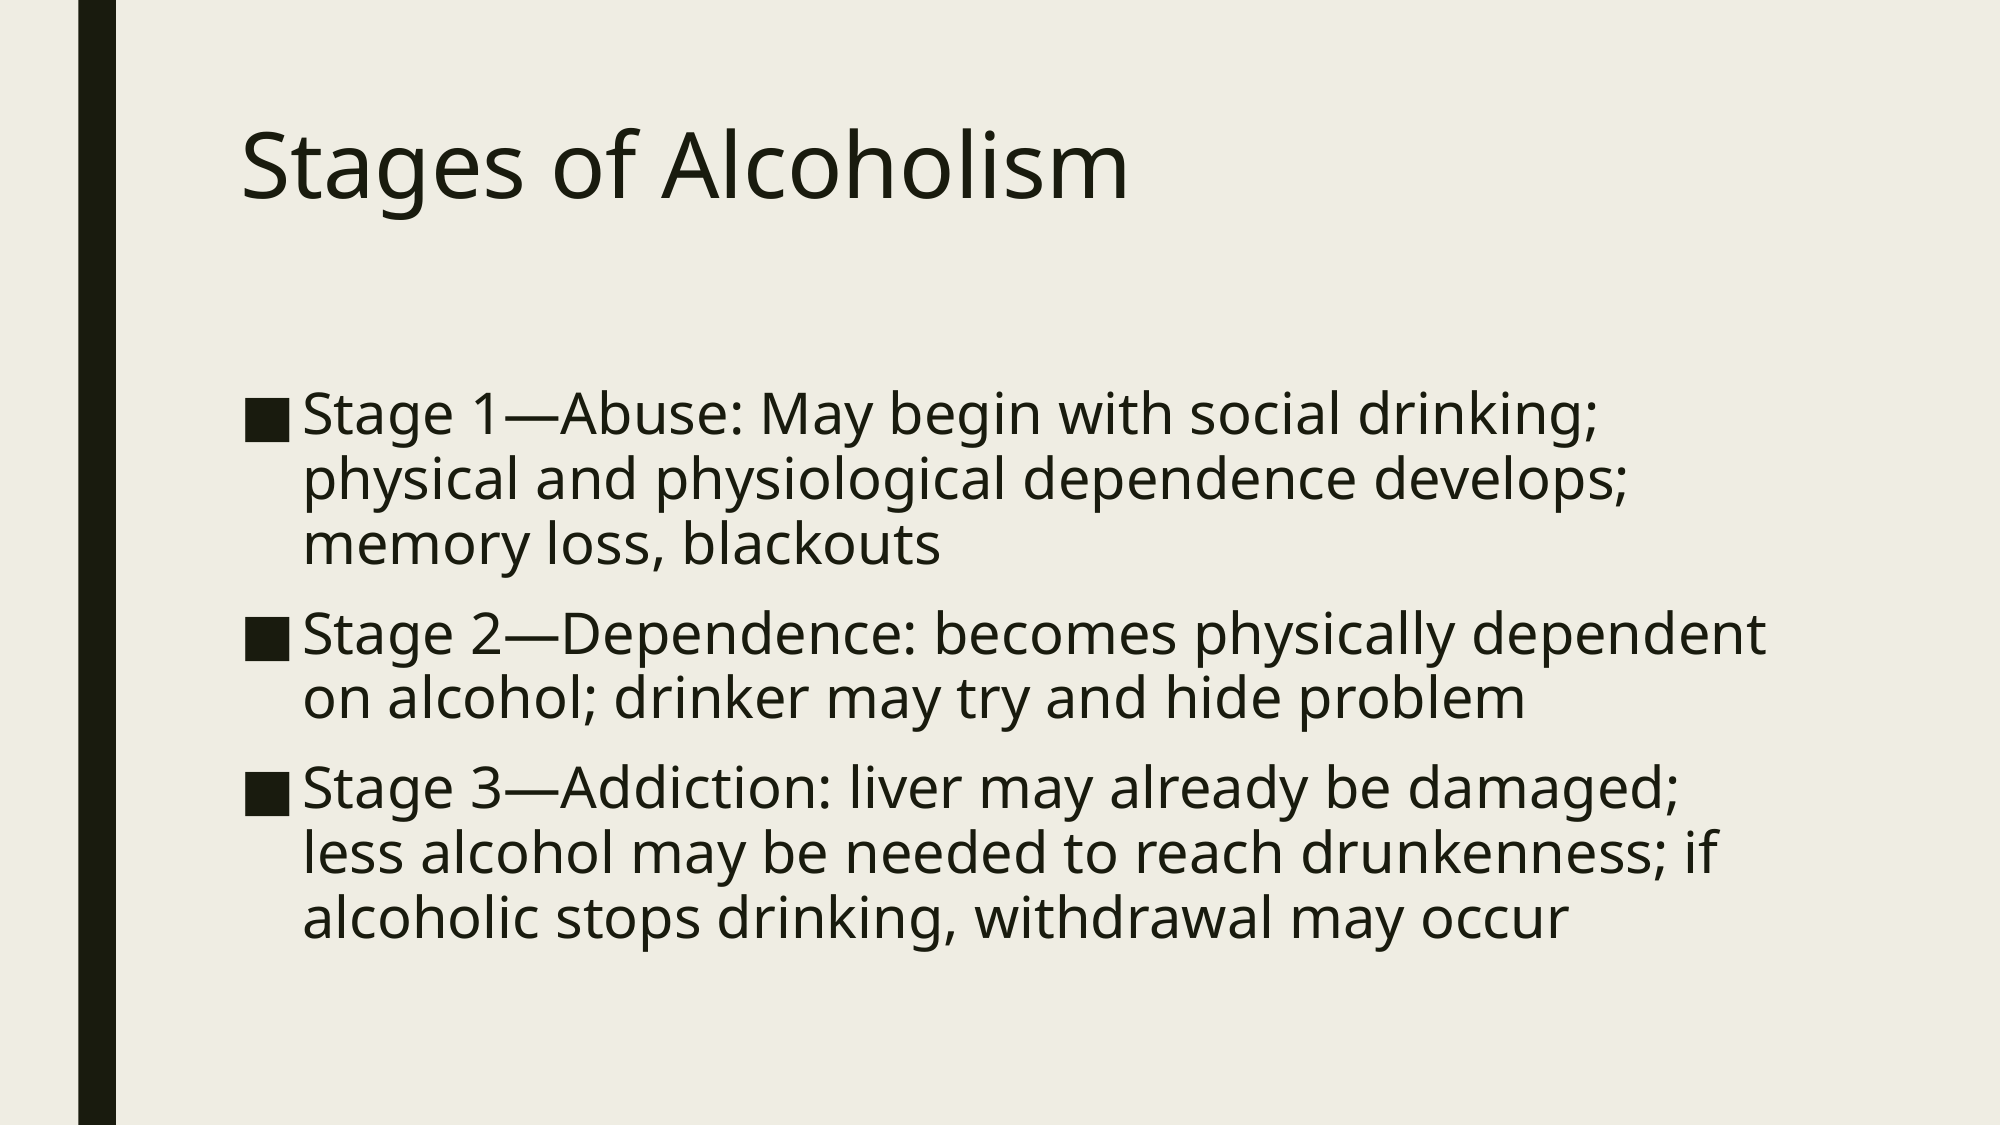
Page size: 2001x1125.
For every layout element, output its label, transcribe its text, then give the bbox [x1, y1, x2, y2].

list Stage 1—Abuse: May begin with social drinking; physical and physiological dependence develops; memory loss, blackouts Stage 2—Dependence: becomes physically dependent on alcohol; drinker may try and hide problem Stage 3—Addiction: liver may already be damaged; less alcohol may be needed to reach drunkenness; if alcoholic stops drinking, withdrawal may occur [225, 375, 1800, 963]
title Stages of Alcoholism [225, 112, 1800, 357]
